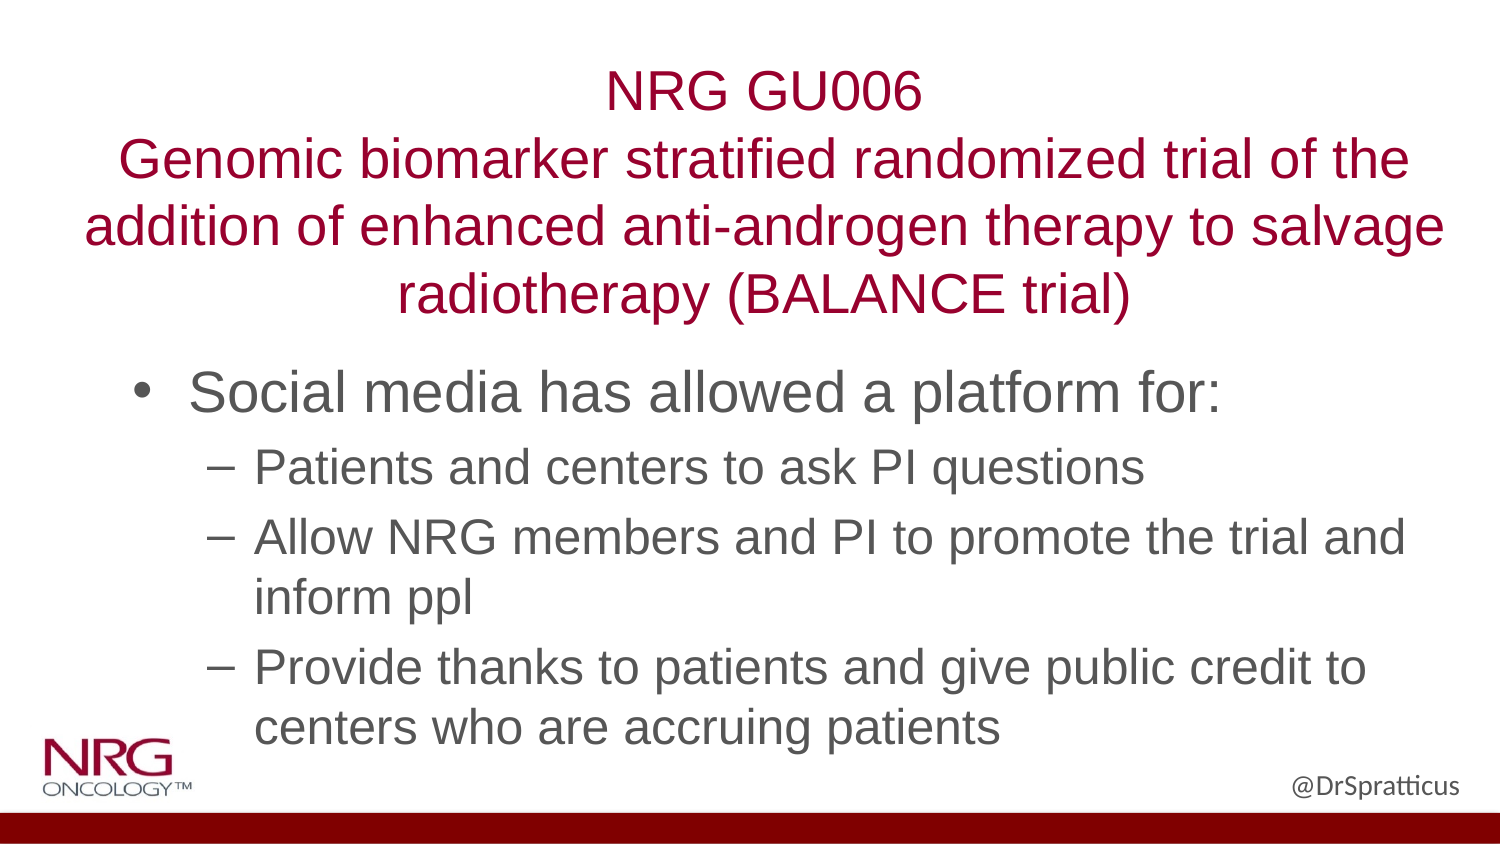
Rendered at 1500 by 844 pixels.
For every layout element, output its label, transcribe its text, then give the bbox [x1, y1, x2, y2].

title NRG GU006 Genomic biomarker stratified randomized trial of the addition of enhanced anti-androgen therapy to salvage radiotherapy (BALANCE trial) [62, 46, 1468, 188]
text_box @DrSpratticus [799, 759, 1475, 809]
list Social media has allowed a platform for: Patients and centers to ask PI questions Allow NRG members and PI to promote the trial and inform ppl Provide thanks to patients and give public credit to centers who are accruing patients [117, 346, 1468, 785]
picture [30, 725, 209, 803]
